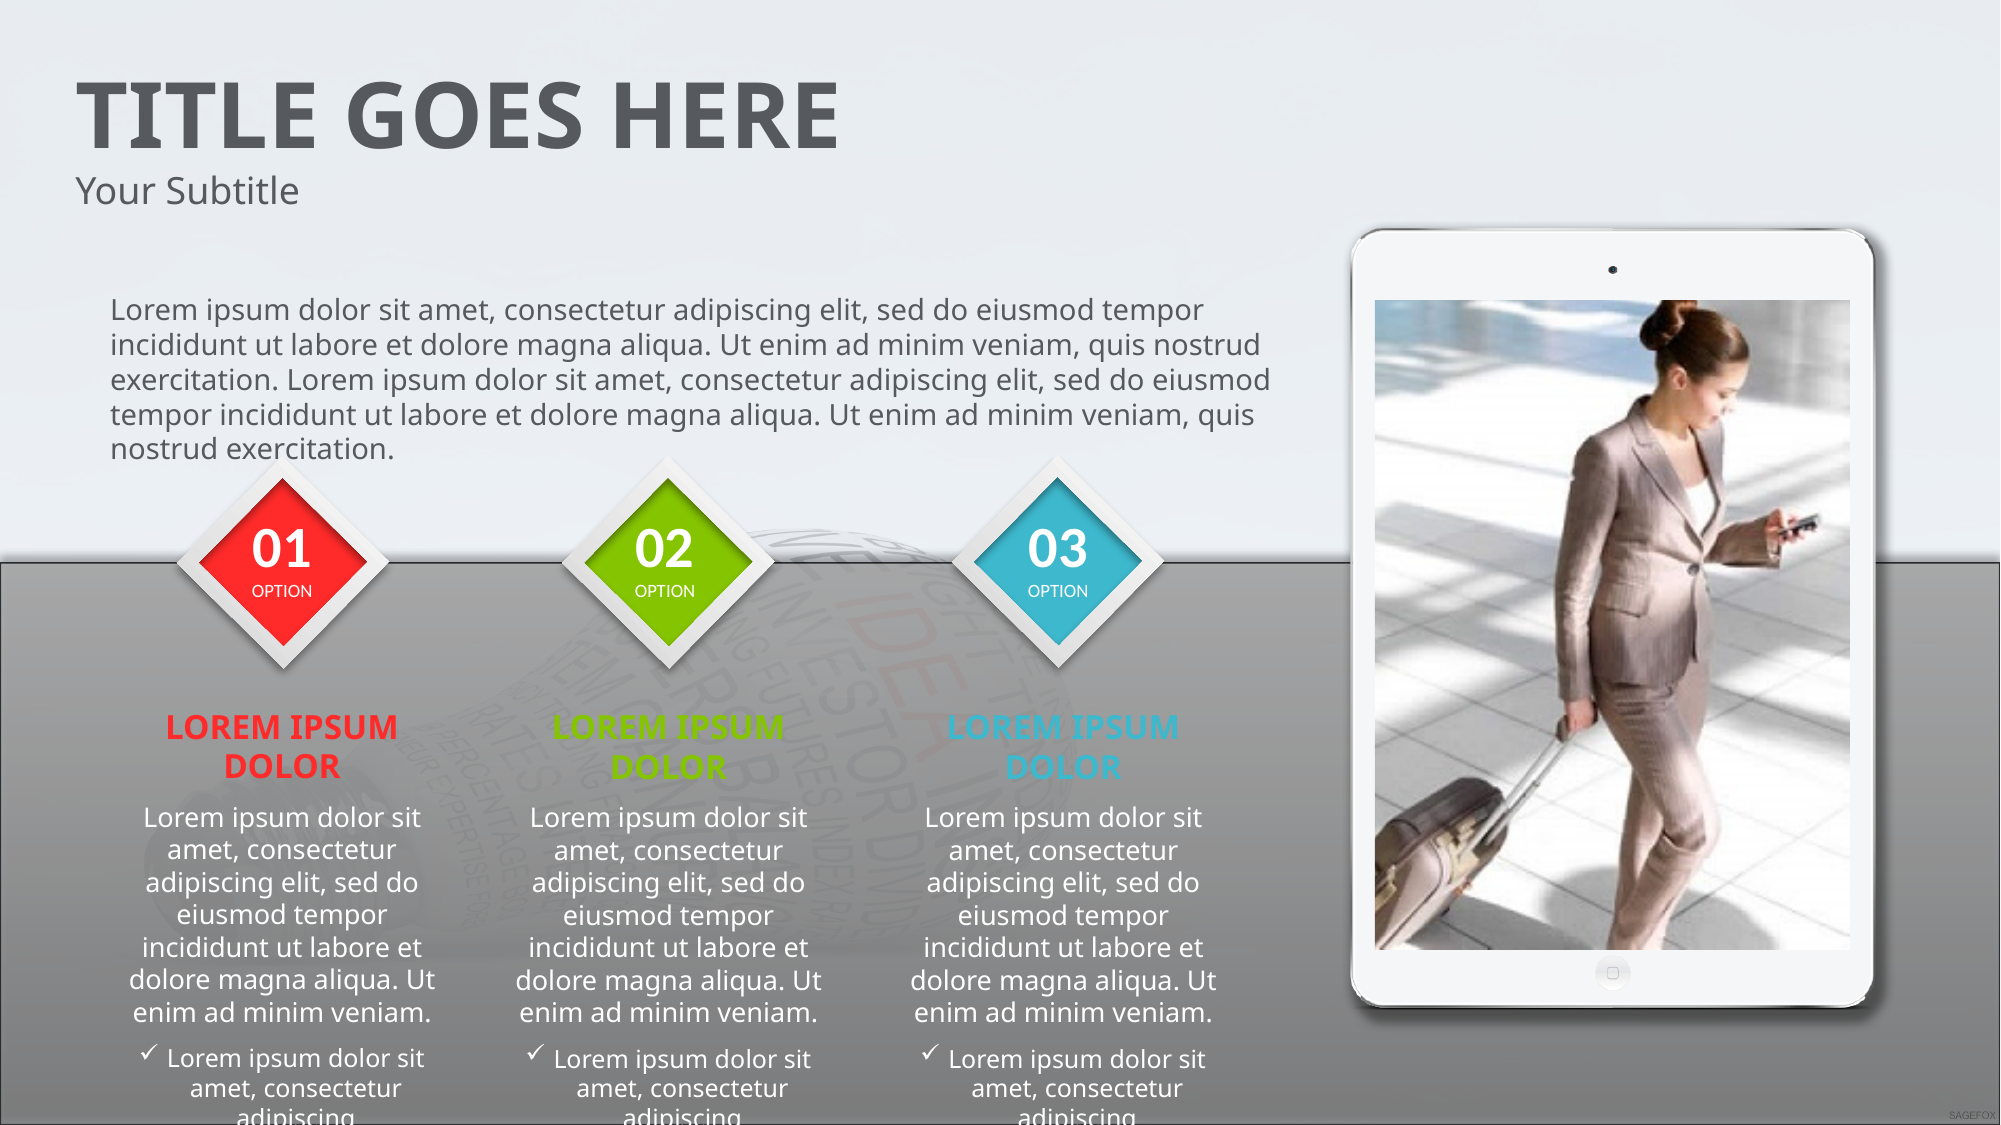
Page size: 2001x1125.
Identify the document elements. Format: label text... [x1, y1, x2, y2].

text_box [207, 487, 358, 638]
text_box LOREM IPSUM DOLOR Lorem ipsum dolor sit amet, consectetur adipiscing elit, sed do eiusmod tempor incididunt ut labore et dolore magna aliqua. Ut enim ad minim veniam. Lorem ipsum dolor sit amet, consectetur adipiscing [481, 698, 856, 1125]
picture [1287, 199, 1938, 1040]
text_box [982, 486, 1133, 637]
text_box LOREM IPSUM DOLOR Lorem ipsum dolor sit amet, consectetur adipiscing elit, sed do eiusmod tempor incididunt ut labore et dolore magna aliqua. Ut enim ad minim veniam. Lorem ipsum dolor sit amet, consectetur adipiscing [95, 698, 469, 1125]
text_box Lorem ipsum dolor sit amet, consectetur adipiscing elit, sed do eiusmod tempor incididunt ut labore et dolore magna aliqua. Ut enim ad minim veniam, quis nostrud exercitation. Lorem ipsum dolor sit amet, consectetur adipiscing elit, sed do eiusmod tempor incididunt ut labore et dolore magna aliqua. Ut enim ad minim veniam, quis nostrud exercitation. [95, 283, 1287, 474]
text_box TITLE GOES HERE Your Subtitle [60, 49, 1036, 220]
text_box [0, 561, 2000, 1125]
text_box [593, 487, 744, 638]
text_box LOREM IPSUM DOLOR Lorem ipsum dolor sit amet, consectetur adipiscing elit, sed do eiusmod tempor incididunt ut labore et dolore magna aliqua. Ut enim ad minim veniam. Lorem ipsum dolor sit amet, consectetur adipiscing [876, 698, 1250, 1125]
